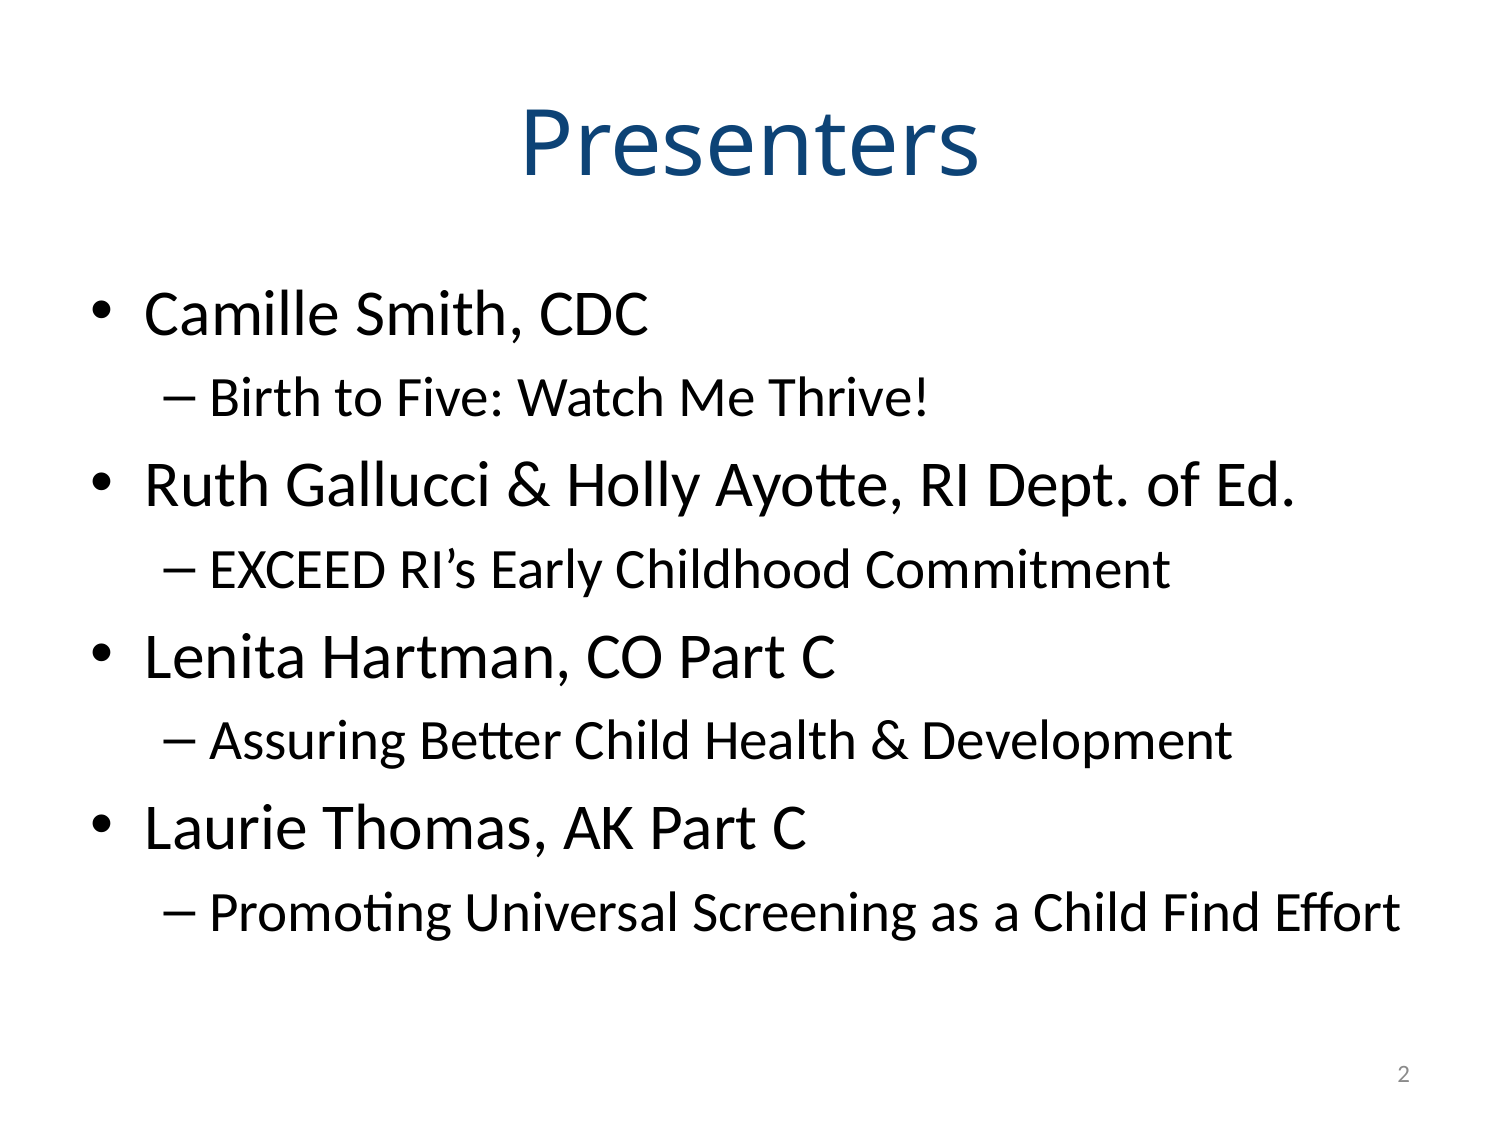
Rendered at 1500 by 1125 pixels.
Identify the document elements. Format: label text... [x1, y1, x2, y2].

list Camille Smith, CDC Birth to Five: Watch Me Thrive! Ruth Gallucci & Holly Ayotte, RI Dept. of Ed. EXCEED RI’s Early Childhood Commitment Lenita Hartman, CO Part C Assuring Better Child Health & Development Laurie Thomas, AK Part C Promoting Universal Screening as a Child Find Effort [75, 262, 1425, 1005]
slide_number 2 [1074, 1042, 1425, 1103]
title Presenters [75, 45, 1425, 233]
